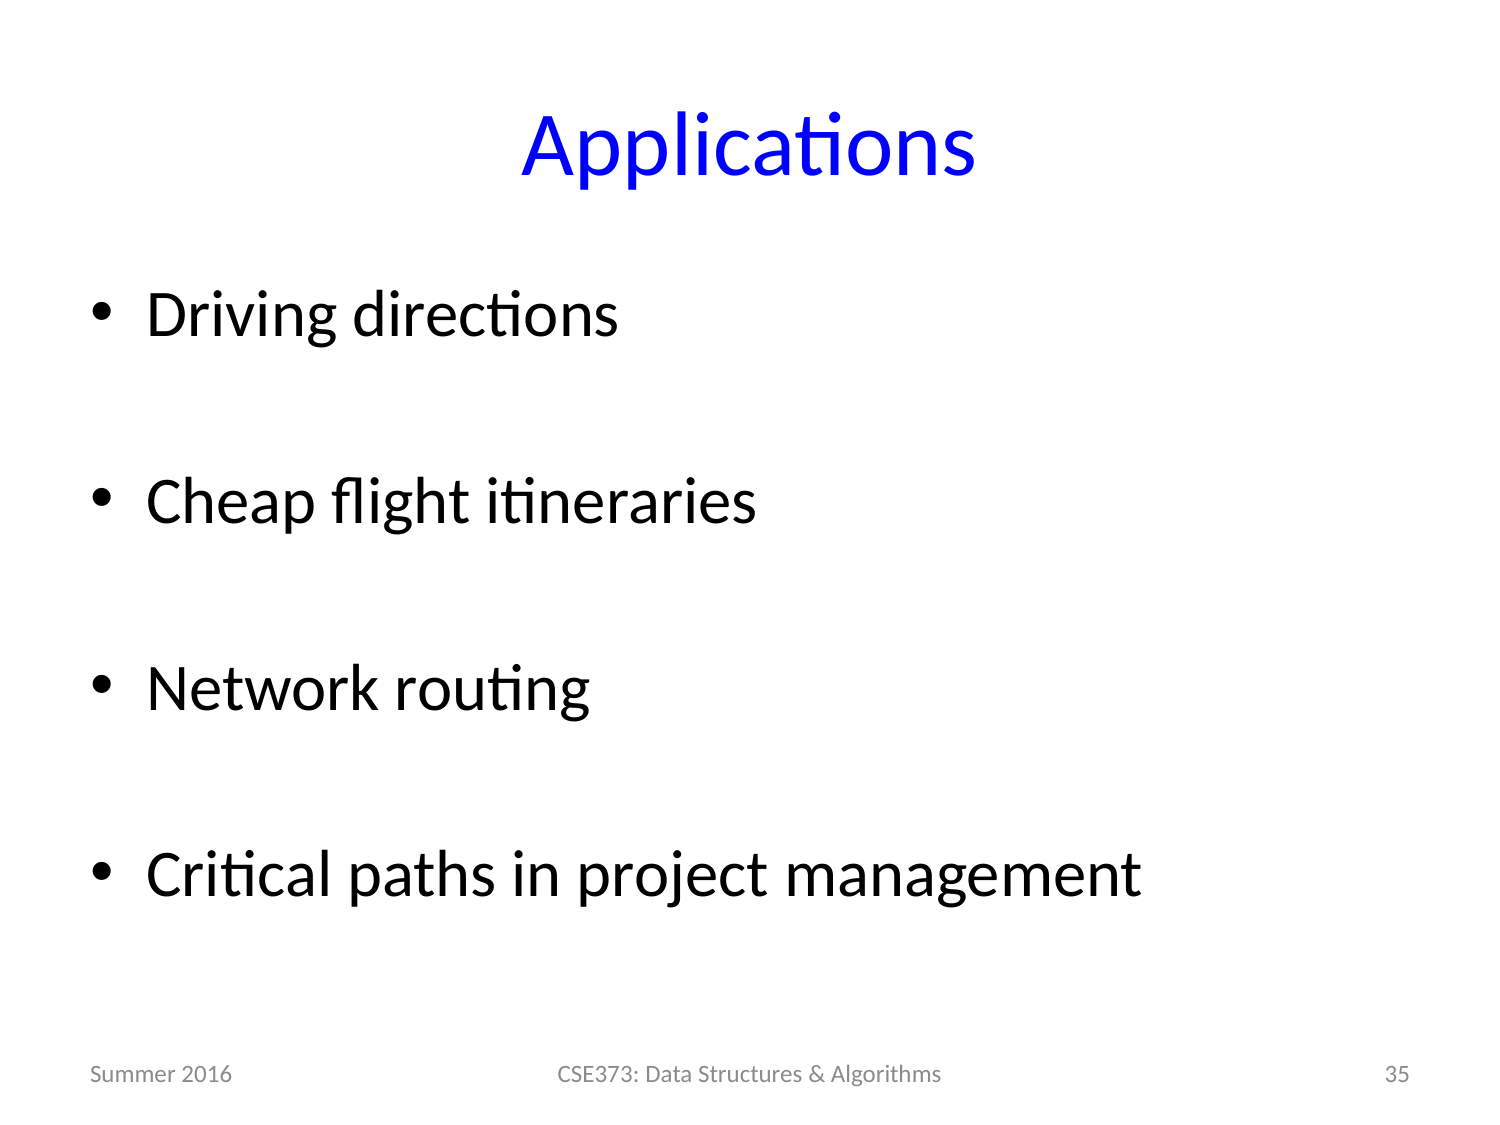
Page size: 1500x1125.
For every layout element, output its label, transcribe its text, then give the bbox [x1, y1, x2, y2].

list Driving directions Cheap flight itineraries Network routing Critical paths in project management [75, 262, 1425, 1005]
title Applications [75, 45, 1425, 233]
footer CSE373: Data Structures & Algorithms [512, 1042, 988, 1103]
slide_number Summer 2016 [75, 1042, 425, 1103]
slide_number 35 [1074, 1042, 1425, 1103]
